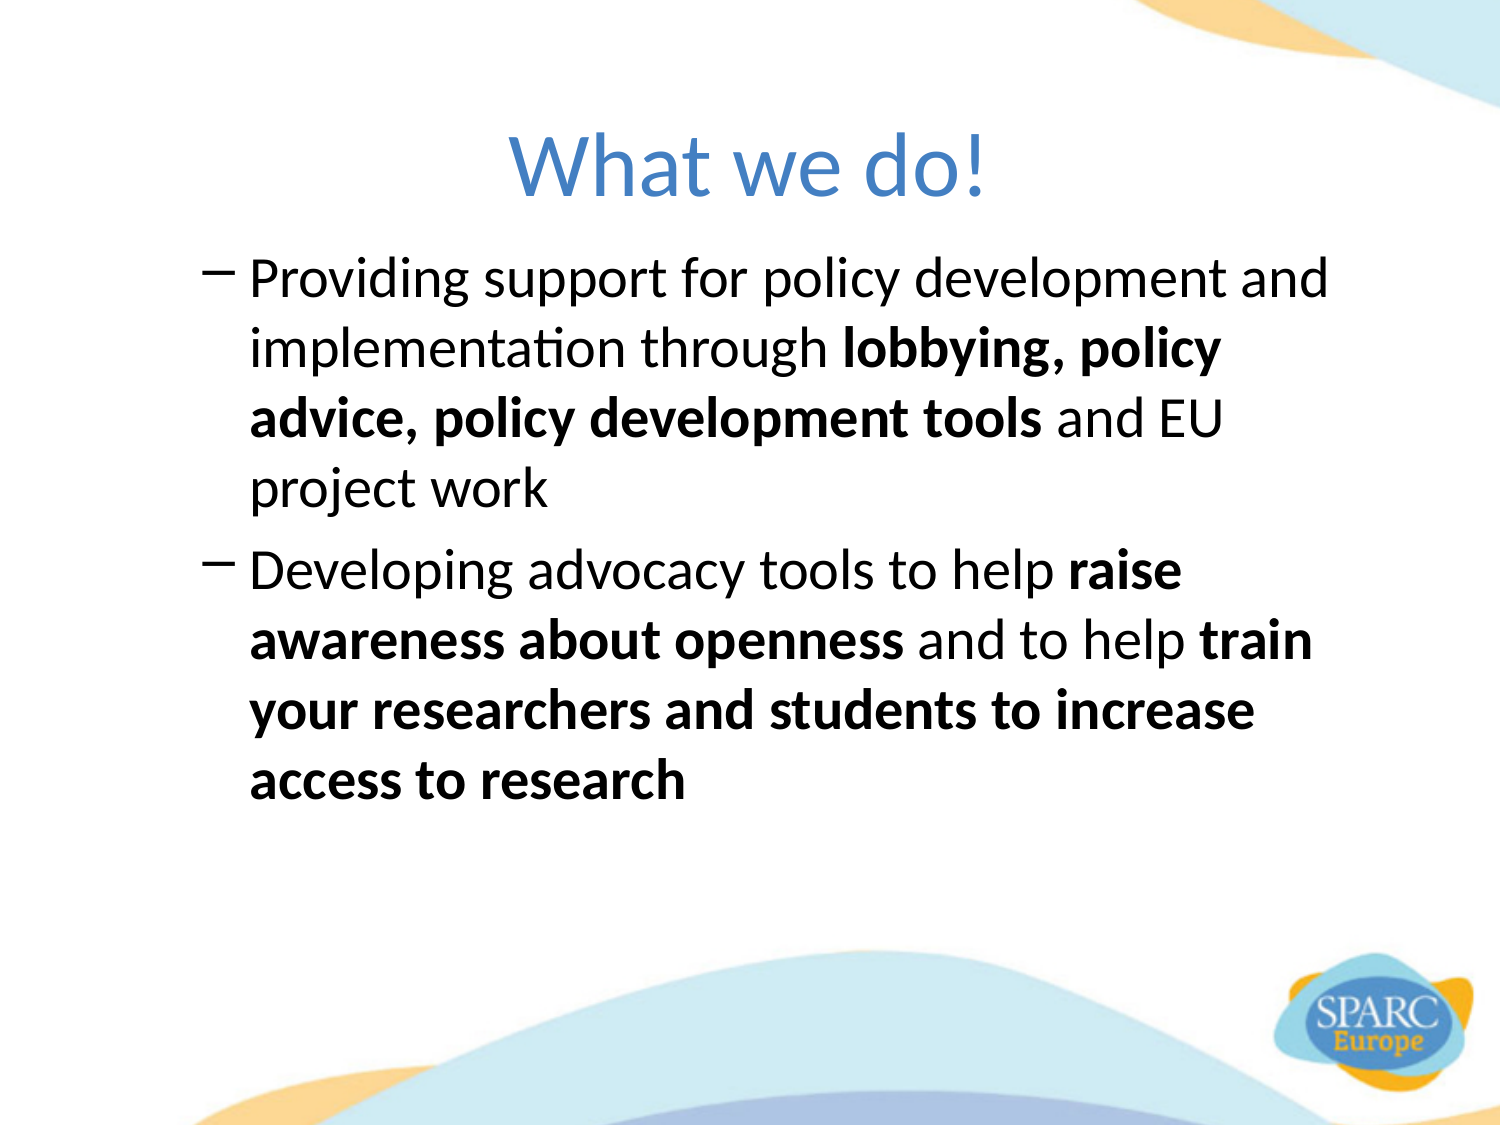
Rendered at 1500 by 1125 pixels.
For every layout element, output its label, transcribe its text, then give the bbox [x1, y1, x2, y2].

title What we do! [112, 66, 1388, 231]
list Providing support for policy development and implementation through lobbying, policy advice, policy development tools and EU project work Developing advocacy tools to help raise awareness about openness and to help train your researchers and students to increase access to research [112, 231, 1388, 1083]
picture [135, 0, 1500, 1125]
